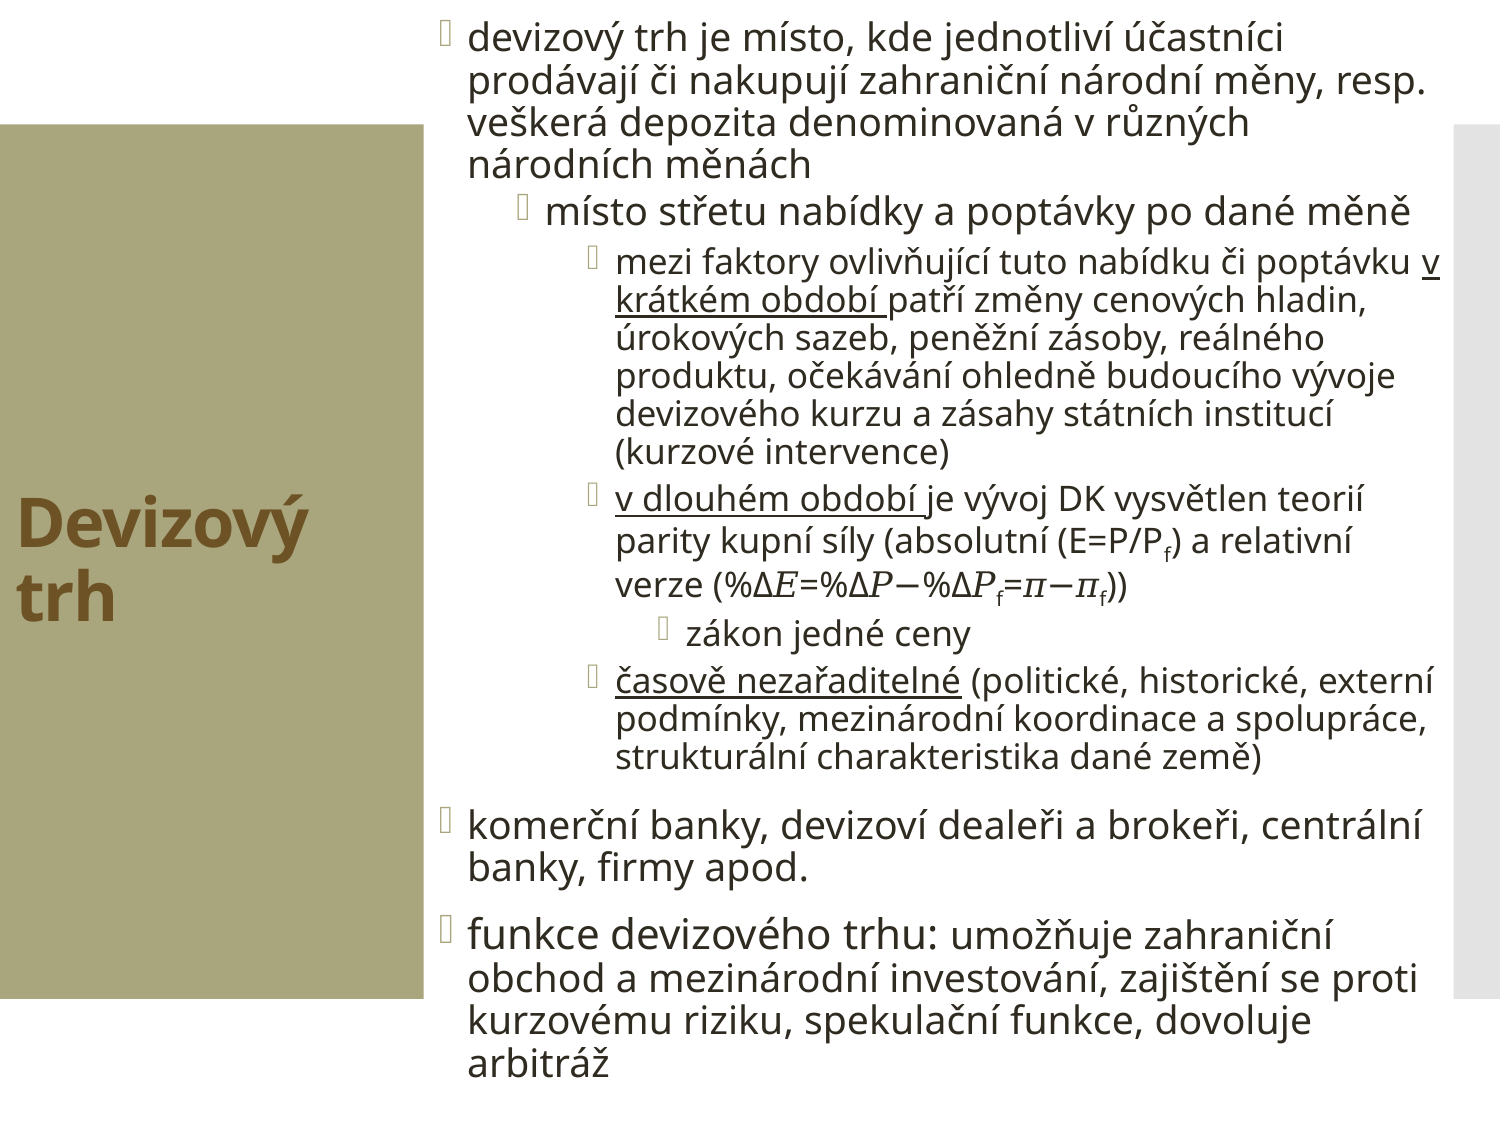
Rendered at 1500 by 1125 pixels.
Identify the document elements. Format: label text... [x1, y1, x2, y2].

title Devizový trh [0, 278, 414, 845]
list devizový trh je místo, kde jednotliví účastníci prodávají či nakupují zahraniční národní měny, resp. veškerá depozita denominovaná v různých národních měnách místo střetu nabídky a poptávky po dané měně mezi faktory ovlivňující tuto nabídku či poptávku v krátkém období patří změny cenových hladin, úrokových sazeb, peněžní zásoby, reálného produktu, očekávání ohledně budoucího vývoje devizového kurzu a zásahy státních institucí (kurzové intervence) v dlouhém období je vývoj DK vysvětlen teorií parity kupní síly (absolutní (E=P/Pf) a relativní verze (%Δ𝐸=%Δ𝑃−%Δ𝑃f=𝜋−𝜋f)) zákon jedné ceny časově nezařaditelné (politické, historické, externí podmínky, mezinárodní koordinace a spolupráce, strukturální charakteristika dané země) komerční banky, devizoví dealeři a brokeři, centrální banky, firmy apod. funkce devizového trhu: umožňuje zahraniční obchod a mezinárodní investování, zajištění se proti kurzovému riziku, spekulační funkce, dovoluje arbitráž [423, 10, 1462, 1110]
